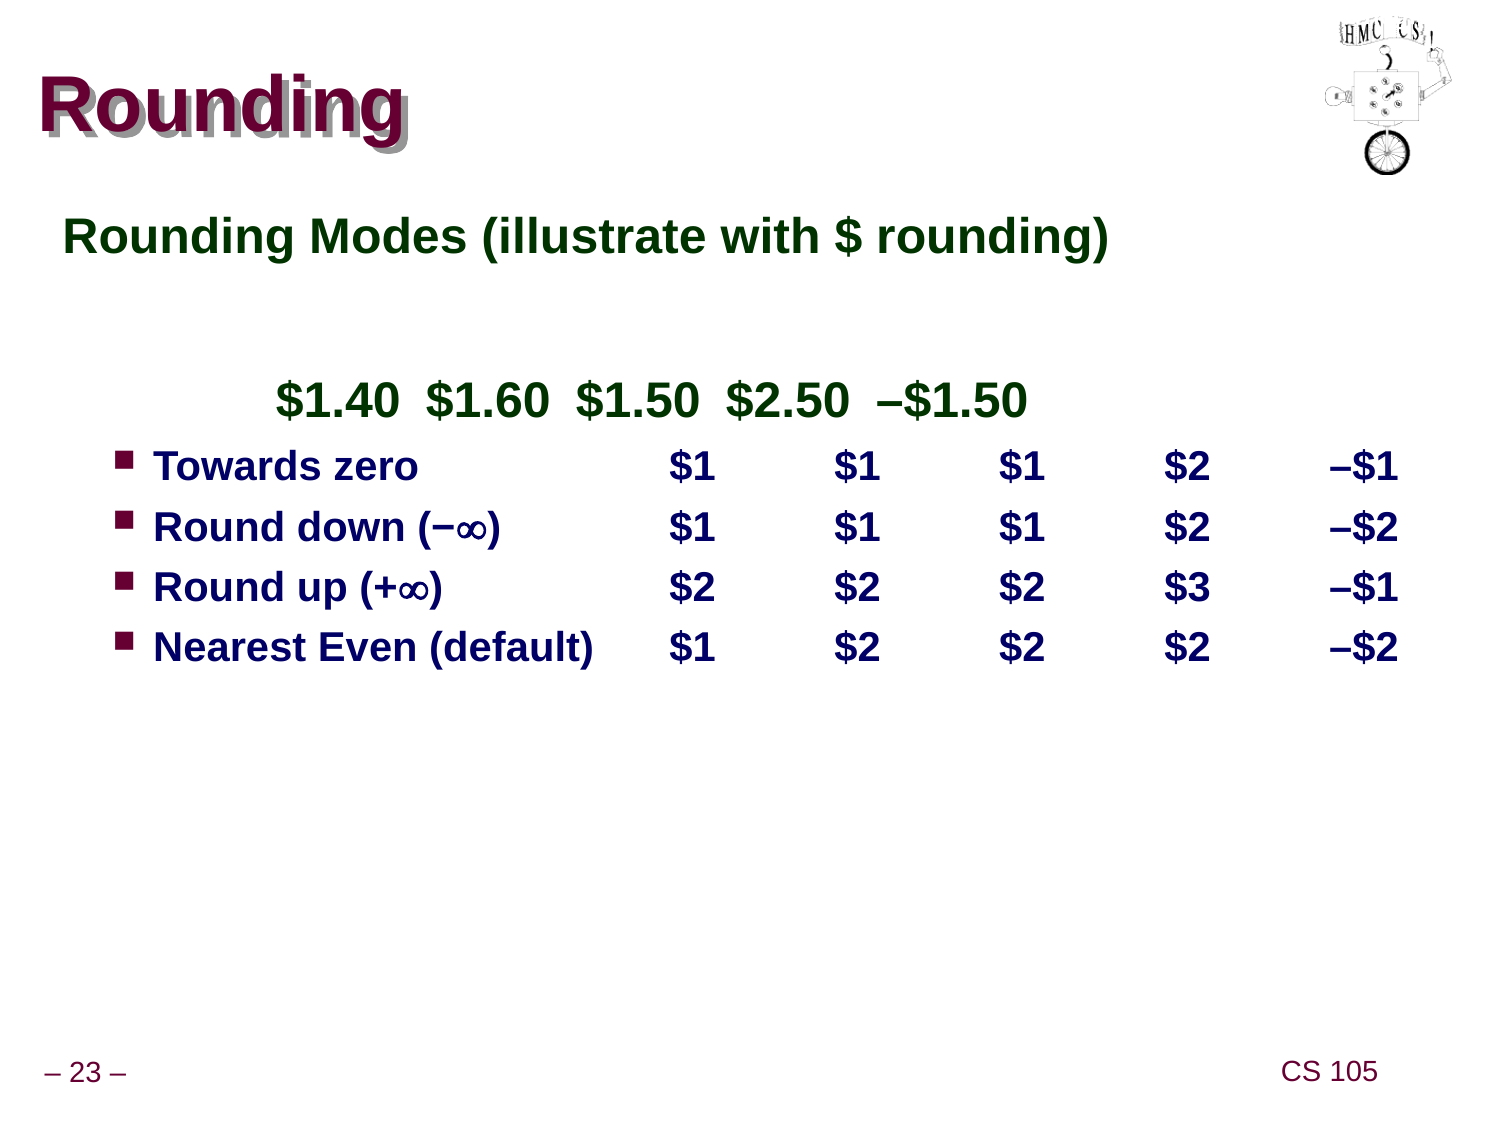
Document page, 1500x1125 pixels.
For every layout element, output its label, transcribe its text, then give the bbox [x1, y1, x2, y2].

list Rounding Modes (illustrate with $ rounding) $1.40 $1.60 $1.50 $2.50 –$1.50 Towards zero $1 $1 $1 $2 –$1 Round down (−) $1 $1 $1 $2 –$2 Round up (+) $2 $2 $2 $3 –$1 Nearest Even (default) $1 $2 $2 $2 –$2 [47, 200, 1450, 1058]
picture [1325, 33, 1452, 175]
text_box Carnegie Mellon [1322, 3, 1500, 33]
title Rounding [37, 50, 1238, 163]
